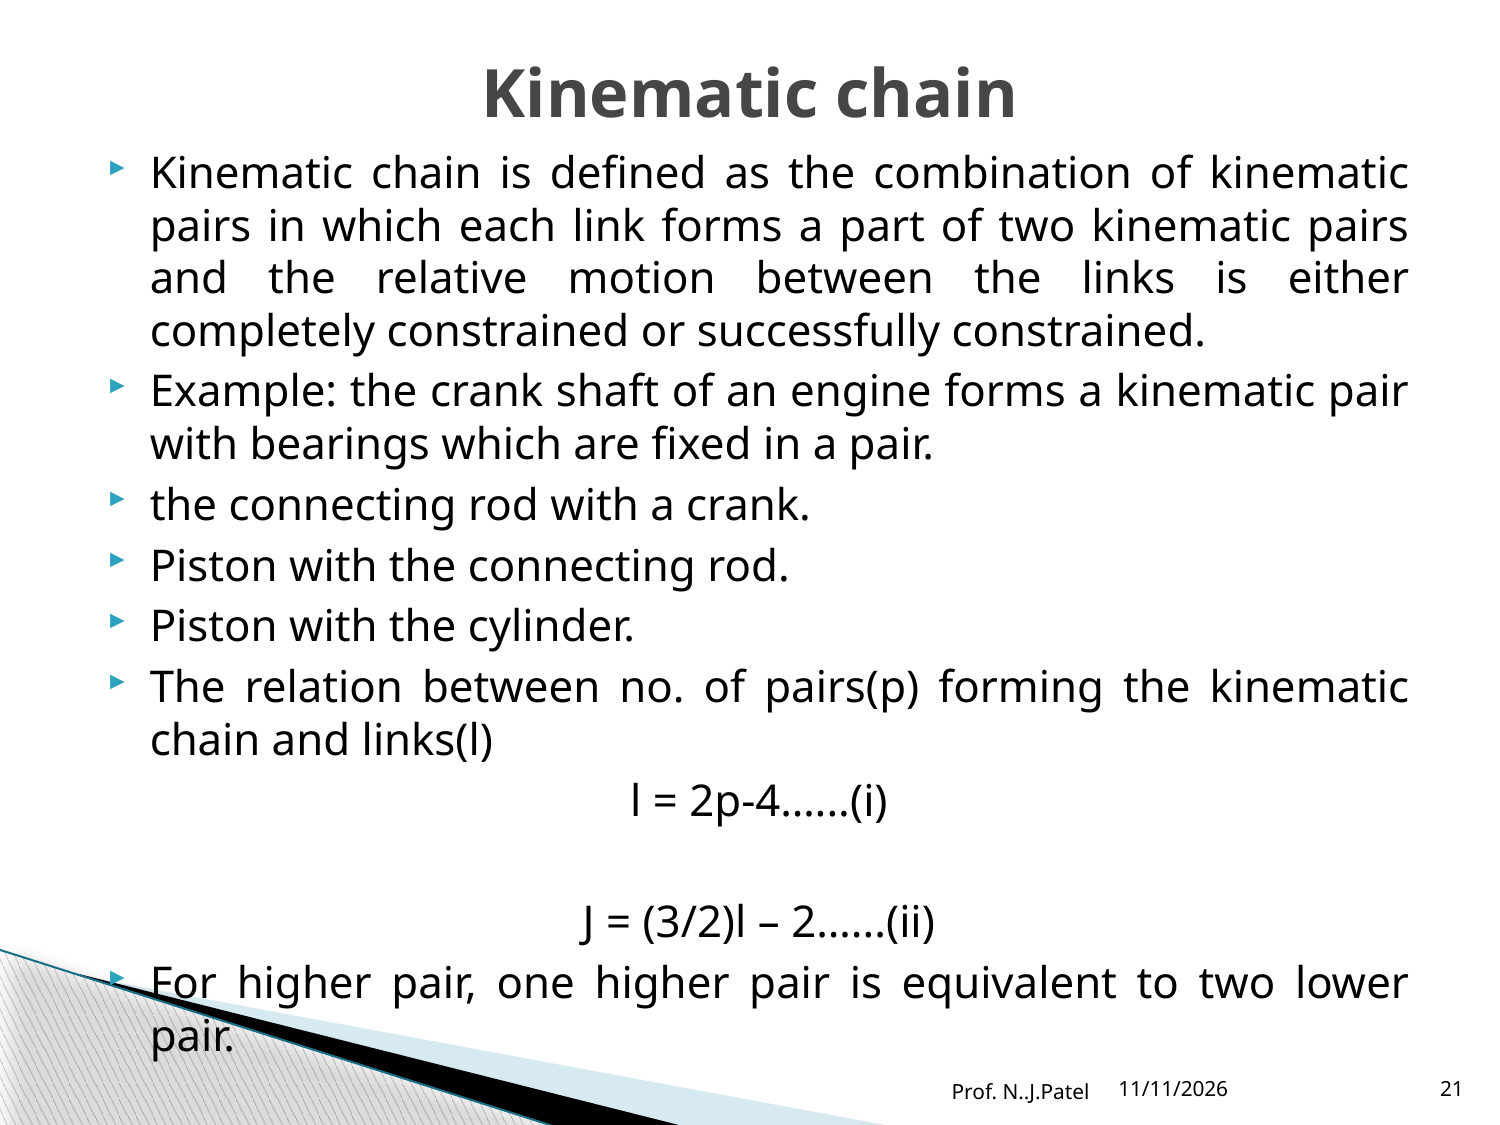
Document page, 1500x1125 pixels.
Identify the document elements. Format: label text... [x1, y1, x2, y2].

slide_number 21 [1418, 1051, 1479, 1112]
list Kinematic chain is defined as the combination of kinematic pairs in which each link forms a part of two kinematic pairs and the relative motion between the links is either completely constrained or successfully constrained. Example: the crank shaft of an engine forms a kinematic pair with bearings which are fixed in a pair. the connecting rod with a crank. Piston with the connecting rod. Piston with the cylinder. The relation between no. of pairs(p) forming the kinematic chain and links(l) l = 2p-4…...(i) J = (3/2)l – 2…...(ii) For higher pair, one higher pair is equivalent to two lower pair. [75, 138, 1425, 986]
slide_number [1105, 1051, 1418, 1112]
footer Prof. N..J.Patel [718, 1051, 1105, 1112]
title Kinematic chain [75, 45, 1425, 138]
